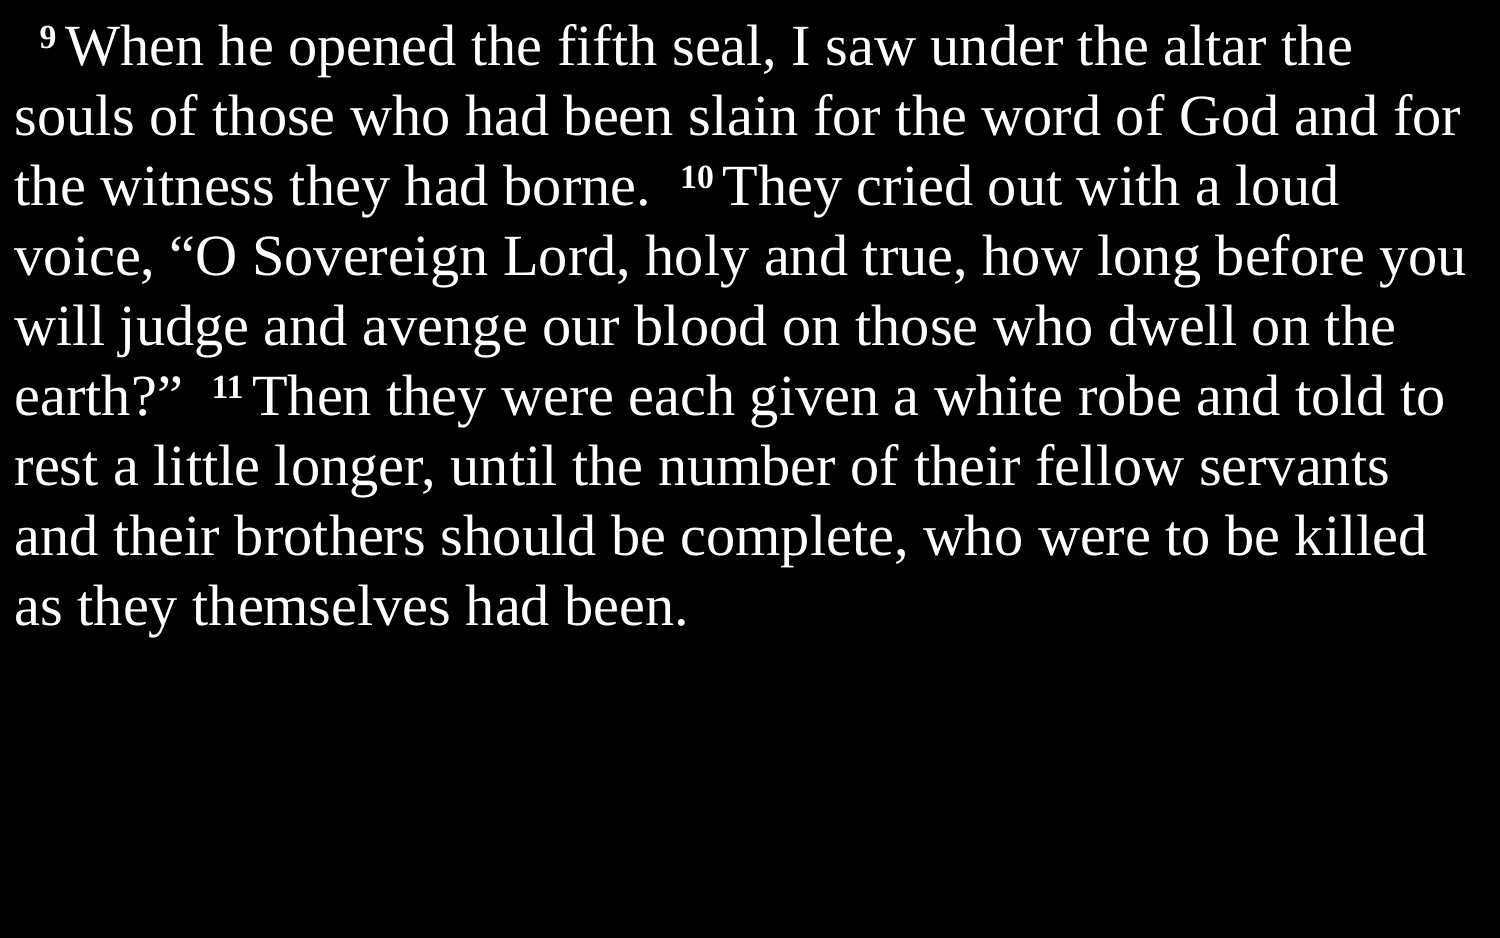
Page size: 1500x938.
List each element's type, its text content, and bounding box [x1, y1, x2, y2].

text_box 9 When he opened the fifth seal, I saw under the altar the souls of those who had been slain for the word of God and for the witness they had borne. 10 They cried out with a loud voice, “O Sovereign Lord, holy and true, how long before you will judge and avenge our blood on those who dwell on the earth?” 11 Then they were each given a white robe and told to rest a little longer, until the number of their fellow servants and their brothers should be complete, who were to be killed as they themselves had been. [0, 0, 1500, 645]
